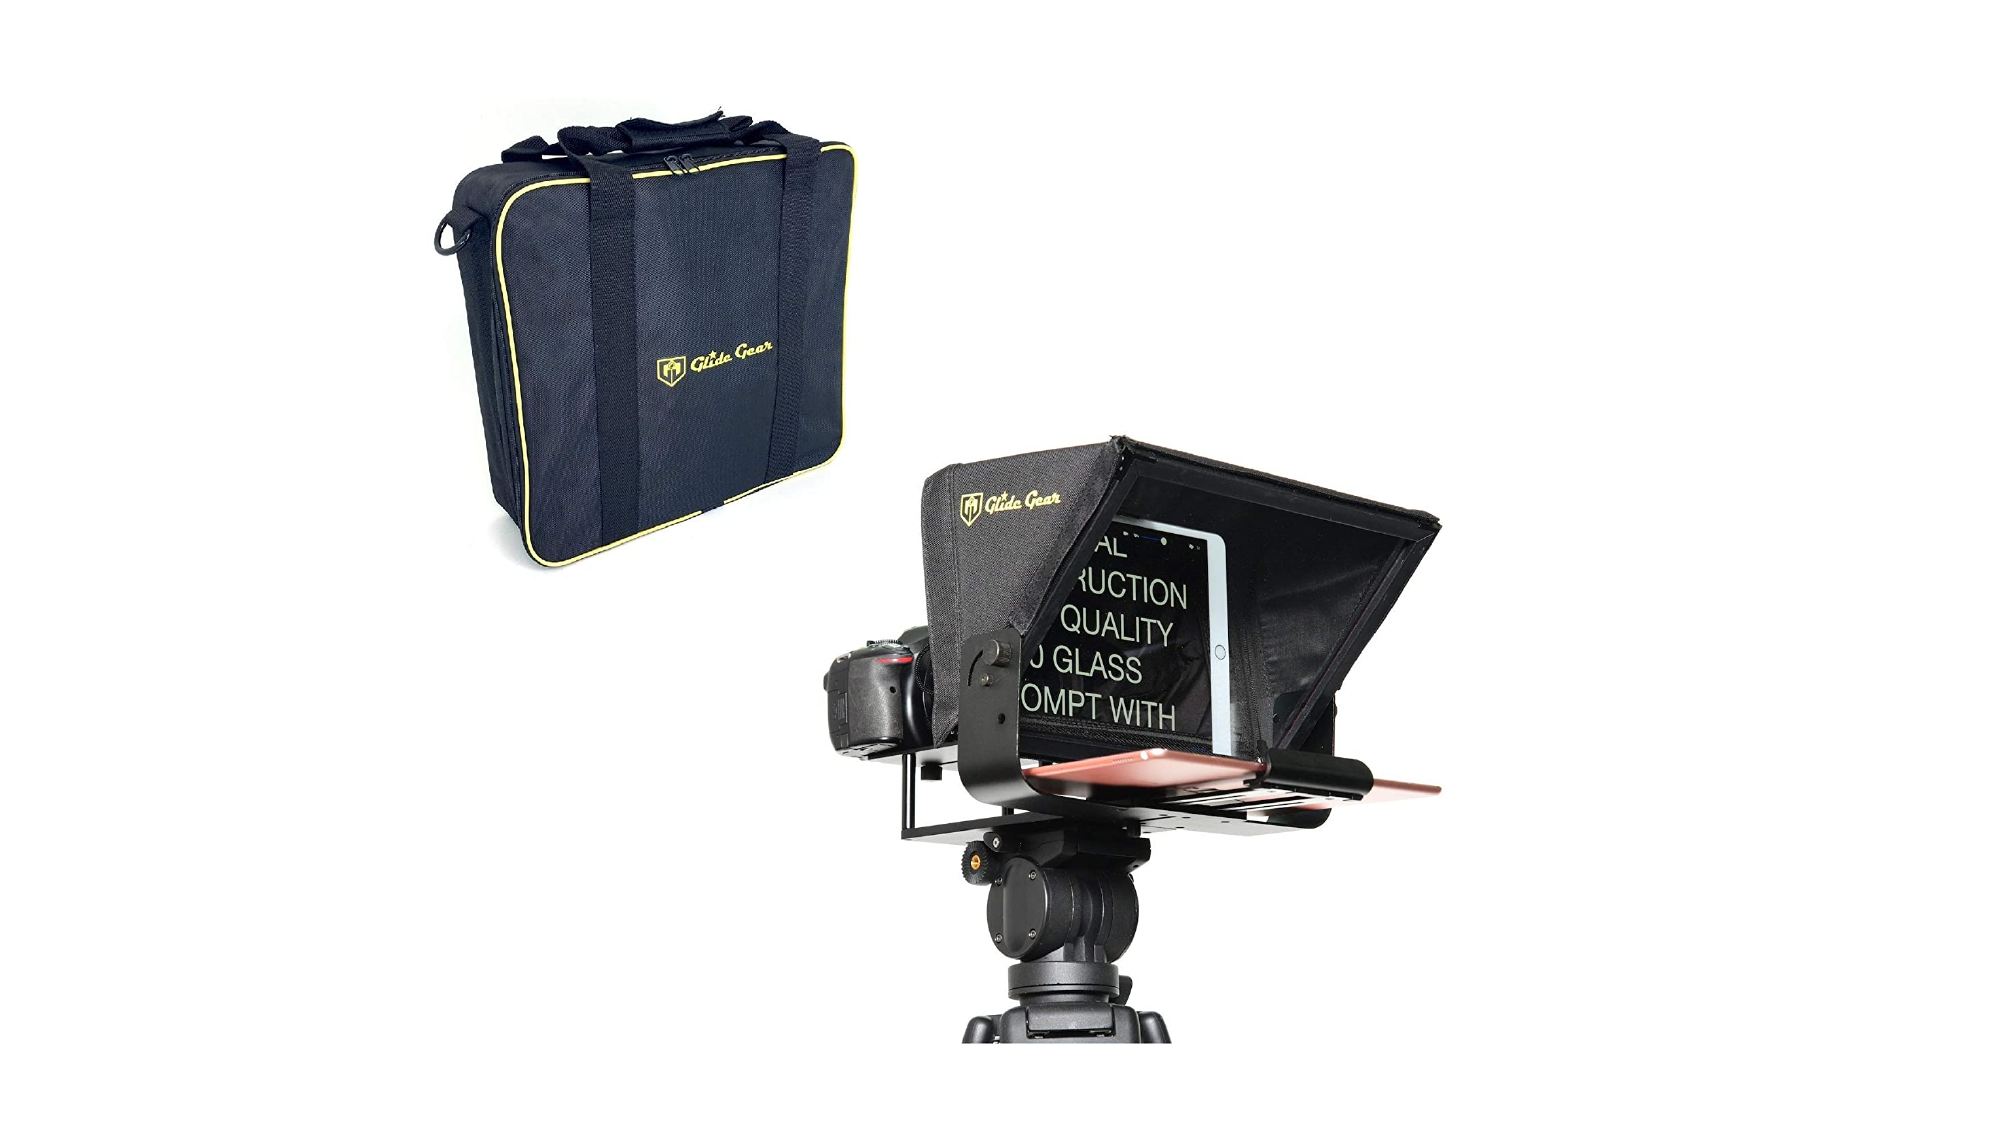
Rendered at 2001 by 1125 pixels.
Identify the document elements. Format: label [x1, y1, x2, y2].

picture [427, 98, 1446, 1045]
